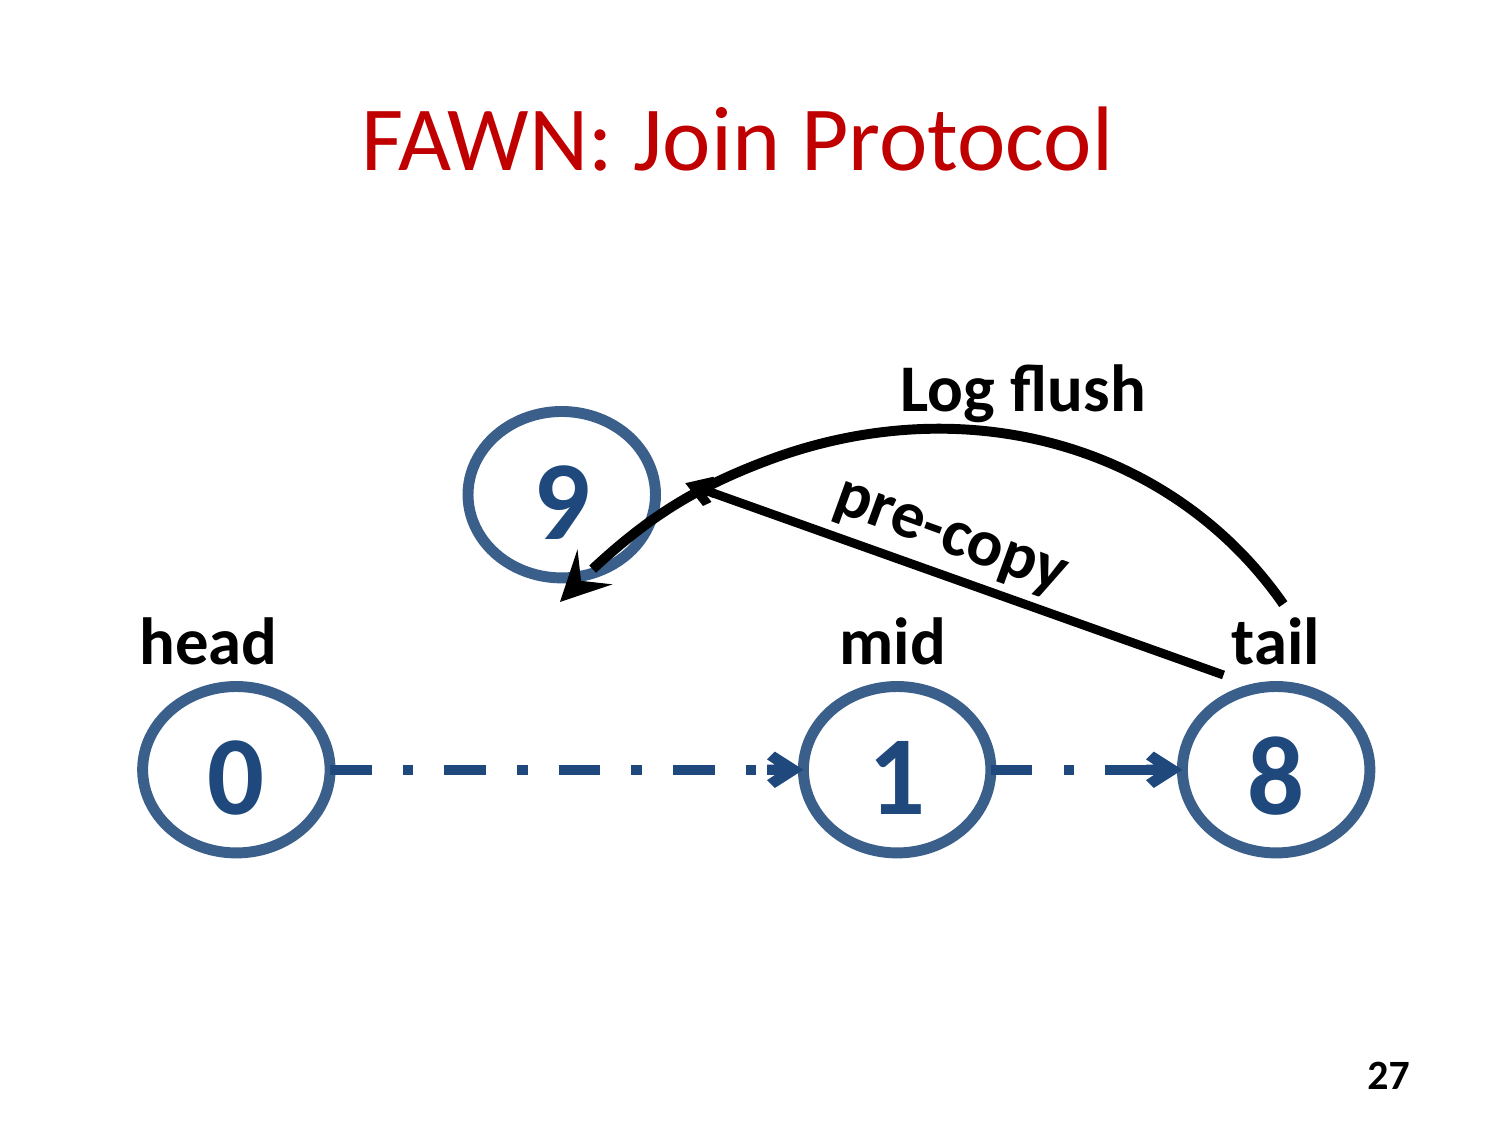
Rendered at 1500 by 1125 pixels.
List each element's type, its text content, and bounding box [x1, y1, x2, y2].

text_box head [124, 590, 293, 686]
title FAWN: Join Protocol [62, 40, 1413, 228]
slide_number 27 [1340, 1042, 1425, 1103]
text_box 0 [140, 686, 333, 856]
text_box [443, 337, 1337, 1125]
text_box 8 [1340, 706, 1372, 834]
